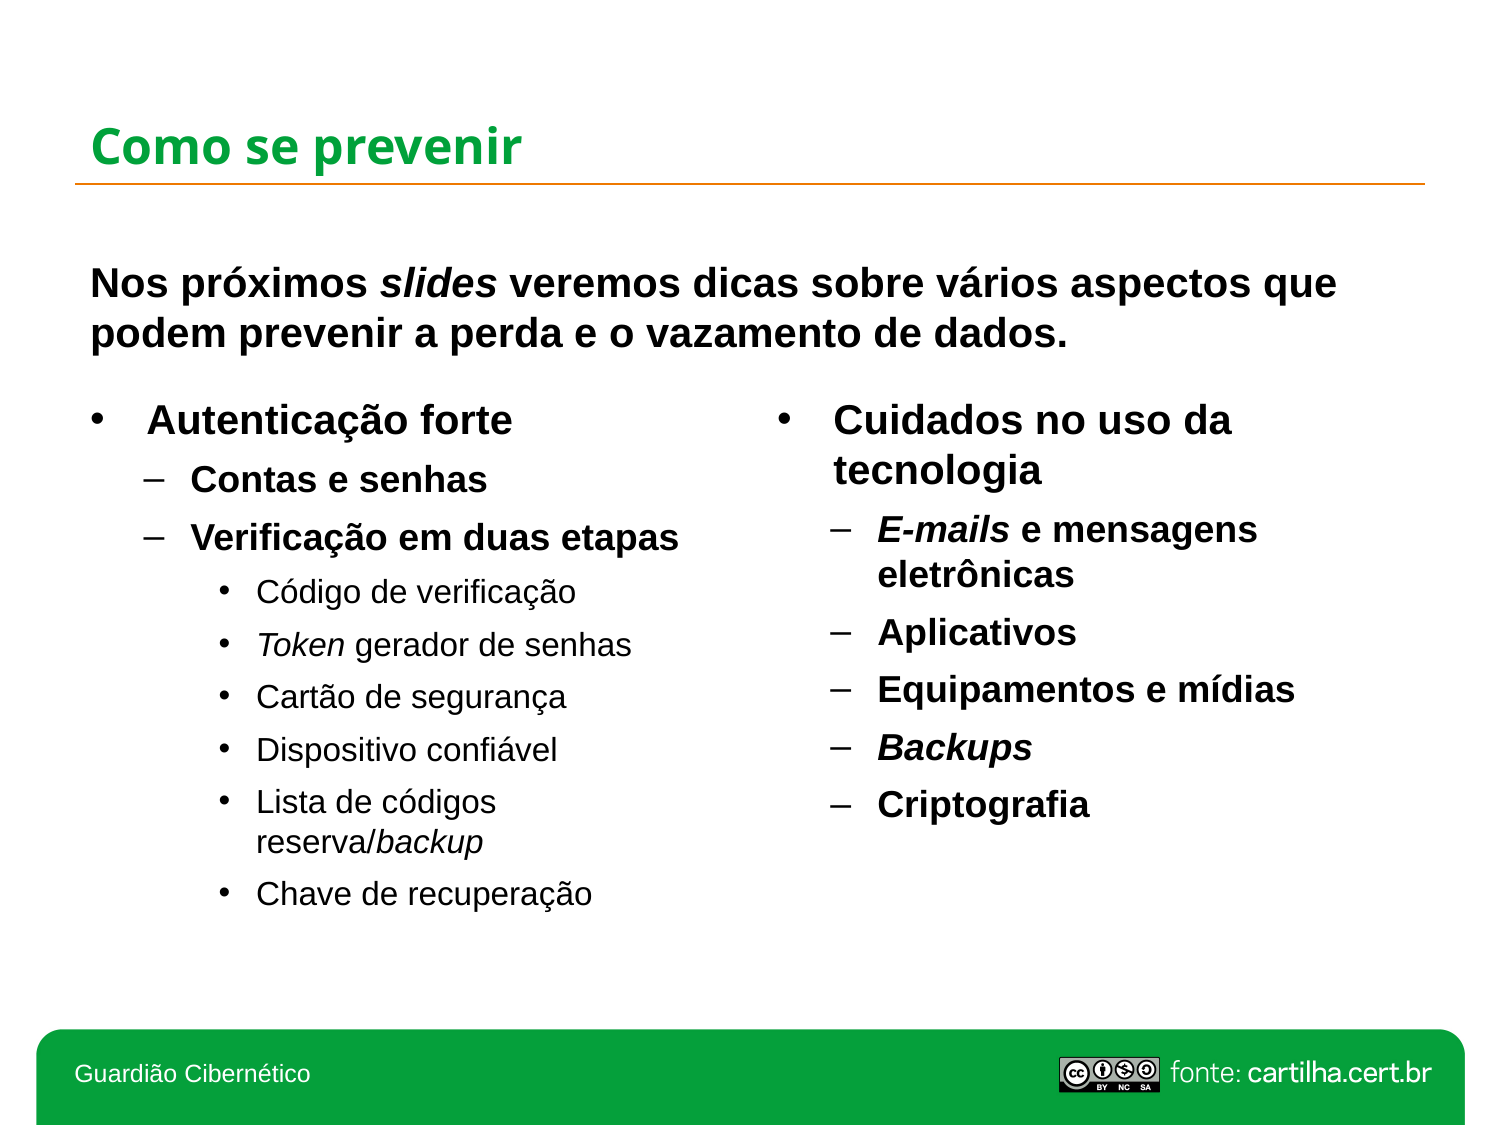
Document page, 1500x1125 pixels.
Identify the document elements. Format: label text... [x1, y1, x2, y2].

list Cuidados no uso da tecnologia E-mails e mensagens eletrônicas Aplicativos Equipamentos e mídias Backups Criptografia [761, 385, 1425, 1005]
list Autenticação forte Contas e senhas Verificação em duas etapas Código de verificação Token gerador de senhas Cartão de segurança Dispositivo confiável Lista de códigos reserva/backup Chave de recuperação [75, 385, 738, 1005]
list Nos próximos slides veremos dicas sobre vários aspectos que podem prevenir a perda e o vazamento de dados. [75, 236, 1425, 364]
picture [0, 0, 1500, 1125]
title Como se prevenir [75, 54, 1425, 182]
